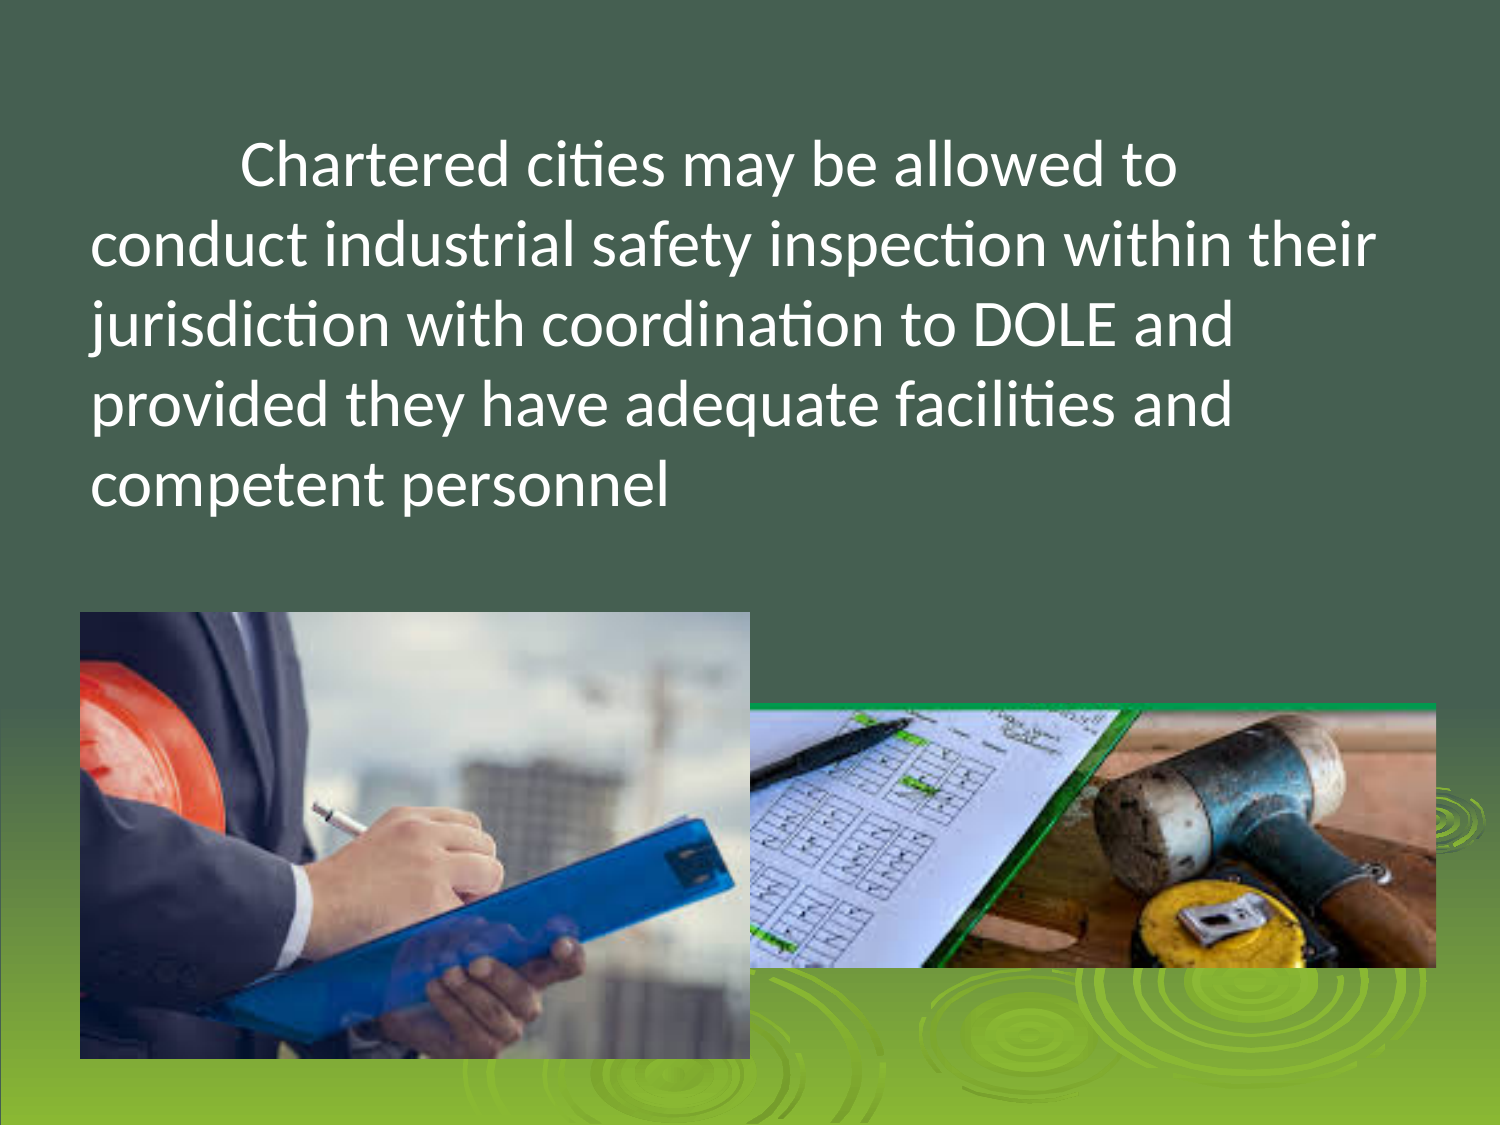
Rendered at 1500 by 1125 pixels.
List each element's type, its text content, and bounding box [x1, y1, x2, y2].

list Chartered cities may be allowed to conduct industrial safety inspection within their jurisdiction with coordination to DOLE and provided they have adequate facilities and competent personnel [75, 112, 1425, 563]
picture [80, 612, 1437, 1059]
